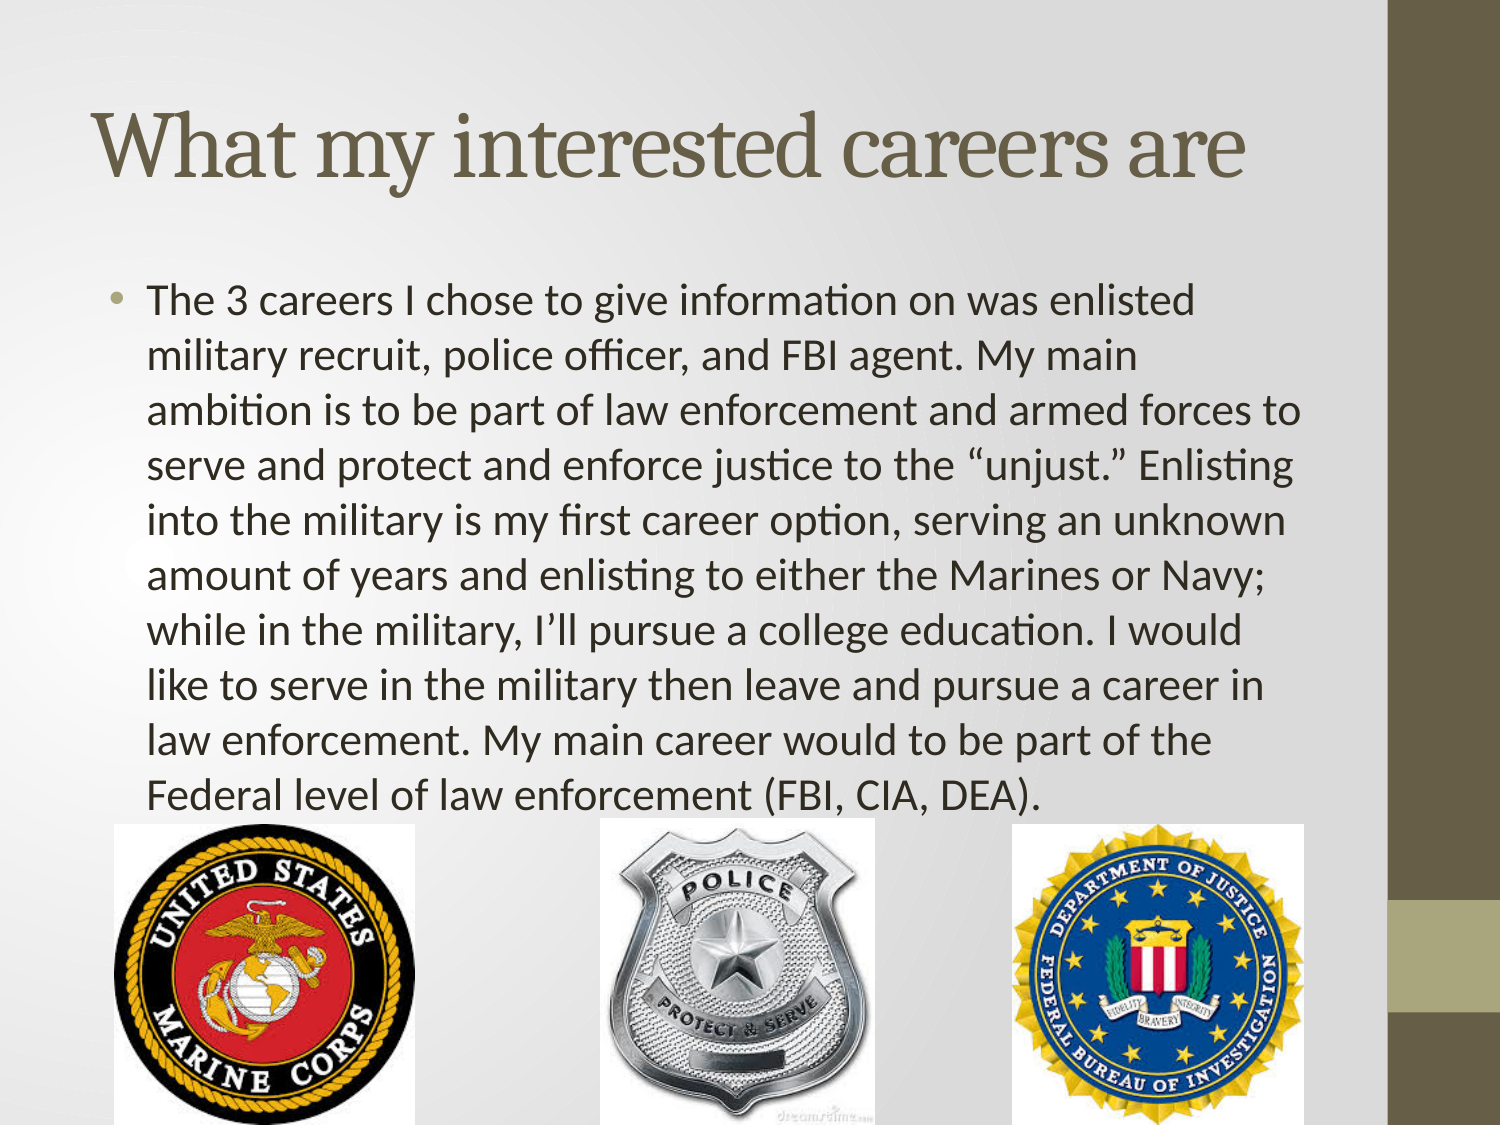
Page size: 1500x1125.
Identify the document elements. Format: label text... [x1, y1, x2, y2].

picture [113, 824, 415, 1125]
title What my interested careers are [75, 45, 1325, 233]
list The 3 careers I chose to give information on was enlisted military recruit, police officer, and FBI agent. My main ambition is to be part of law enforcement and armed forces to serve and protect and enforce justice to the “unjust.” Enlisting into the military is my first career option, serving an unknown amount of years and enlisting to either the Marines or Navy; while in the military, I’ll pursue a college education. I would like to serve in the military then leave and pursue a career in law enforcement. My main career would to be part of the Federal level of law enforcement (FBI, CIA, DEA). [75, 262, 1325, 1050]
picture [599, 818, 876, 1125]
picture [1011, 824, 1304, 1125]
